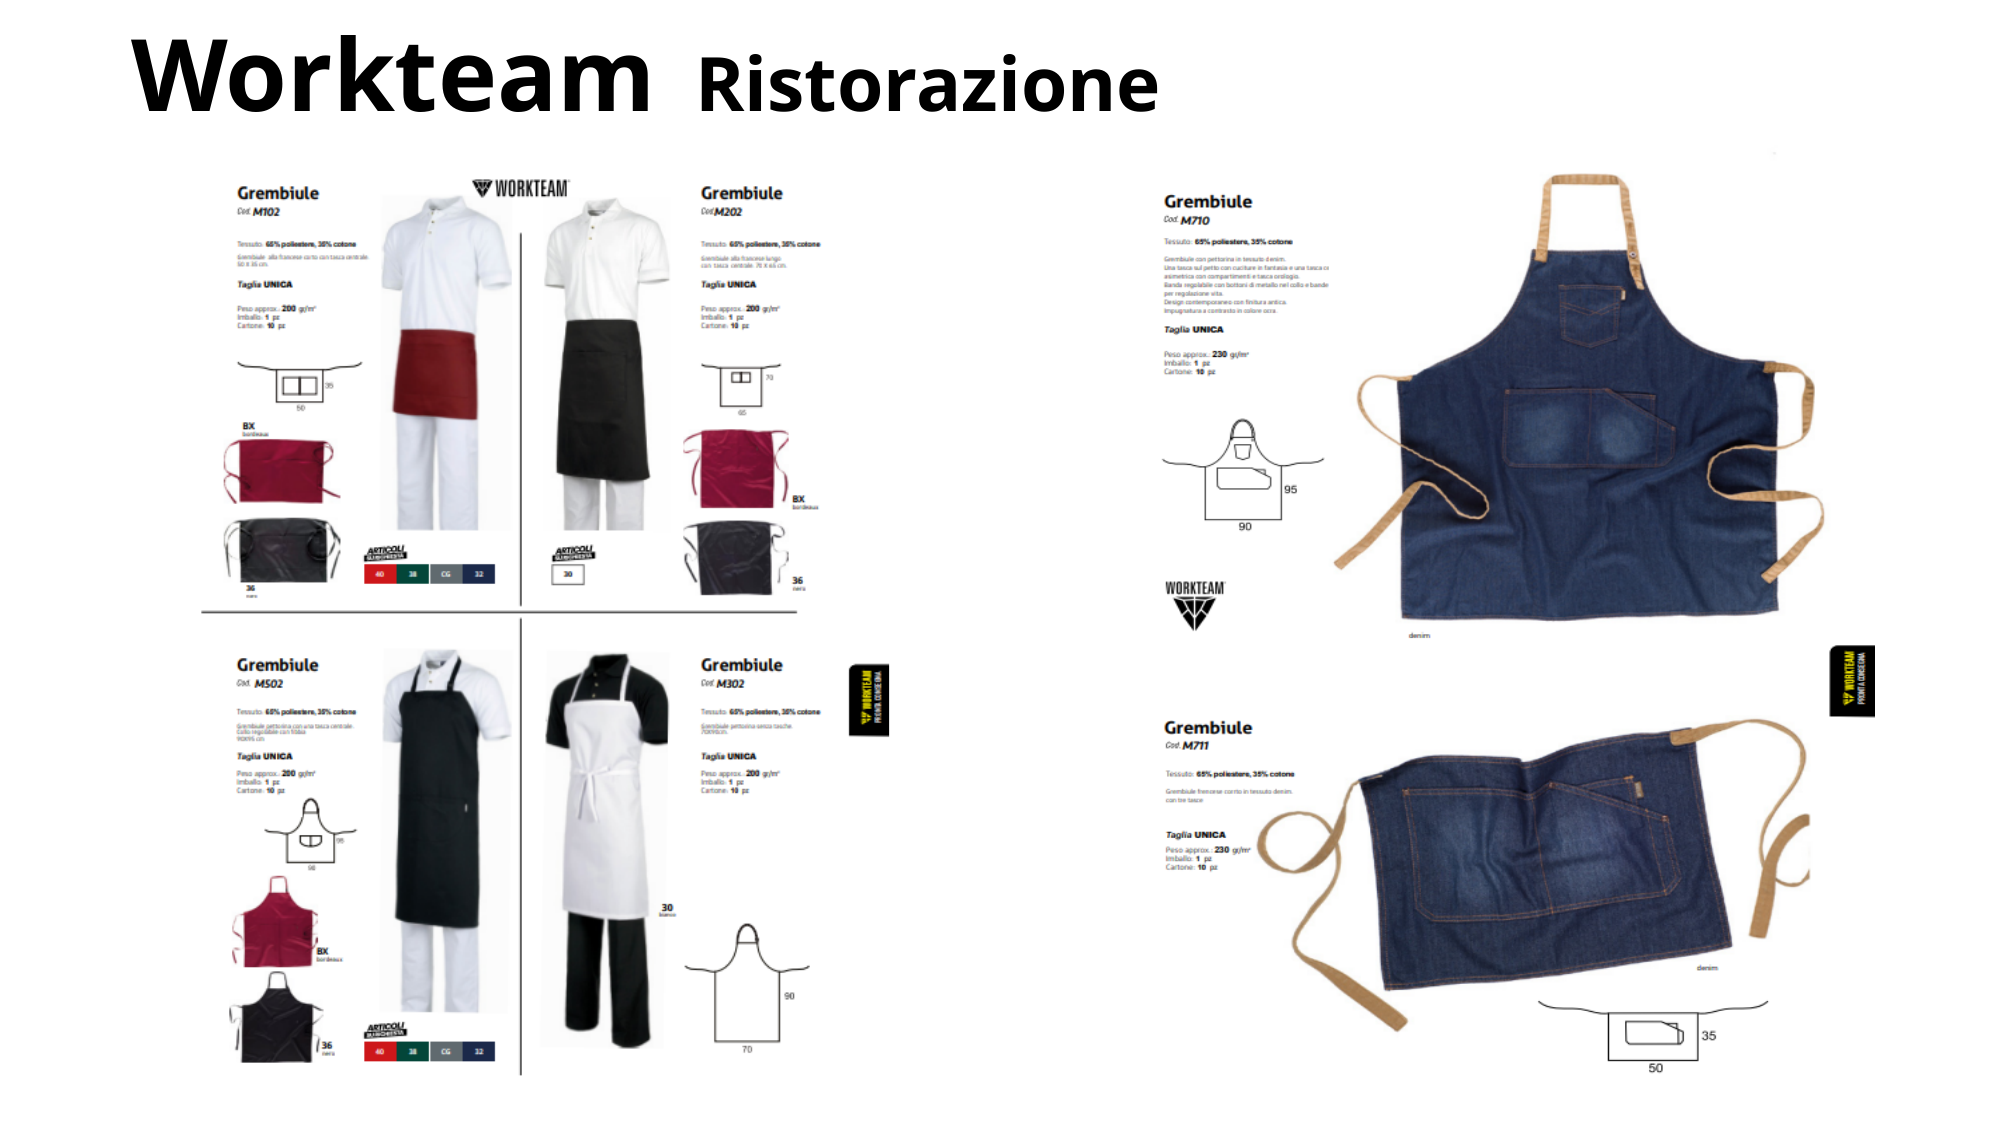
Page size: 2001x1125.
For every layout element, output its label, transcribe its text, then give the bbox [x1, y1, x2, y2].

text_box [179, 161, 890, 1098]
title Workteam Ristorazione [116, 0, 1841, 188]
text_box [1110, 145, 1875, 1087]
